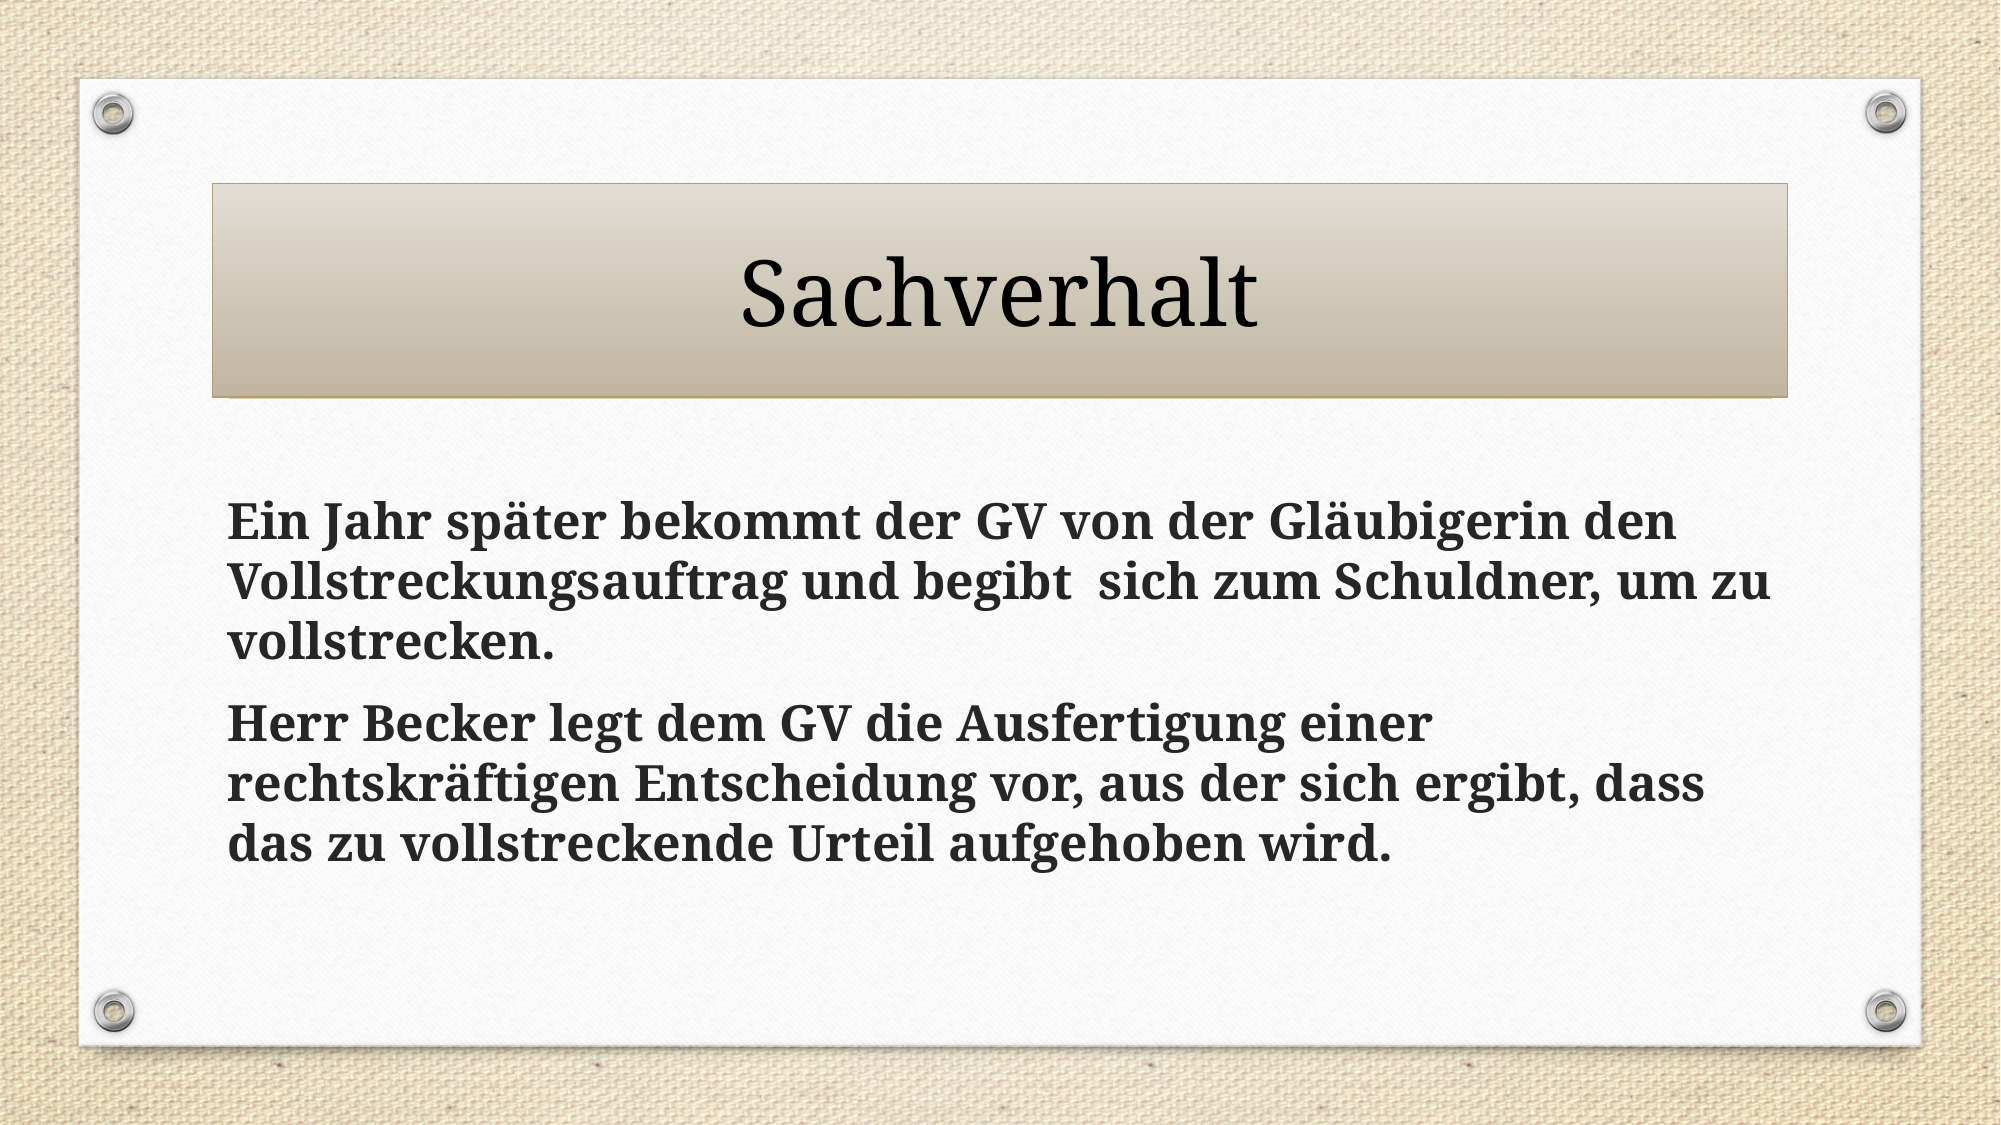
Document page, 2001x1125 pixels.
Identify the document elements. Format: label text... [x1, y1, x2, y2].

title Sachverhalt [212, 183, 1788, 398]
picture [0, 0, 2001, 1125]
list Ein Jahr später bekommt der GV von der Gläubigerin den Vollstreckungsauftrag und begibt sich zum Schuldner, um zu vollstrecken. Herr Becker legt dem GV die Ausfertigung einer rechtskräftigen Entscheidung vor, aus der sich ergibt, dass das zu vollstreckende Urteil aufgehoben wird. [212, 419, 1788, 964]
